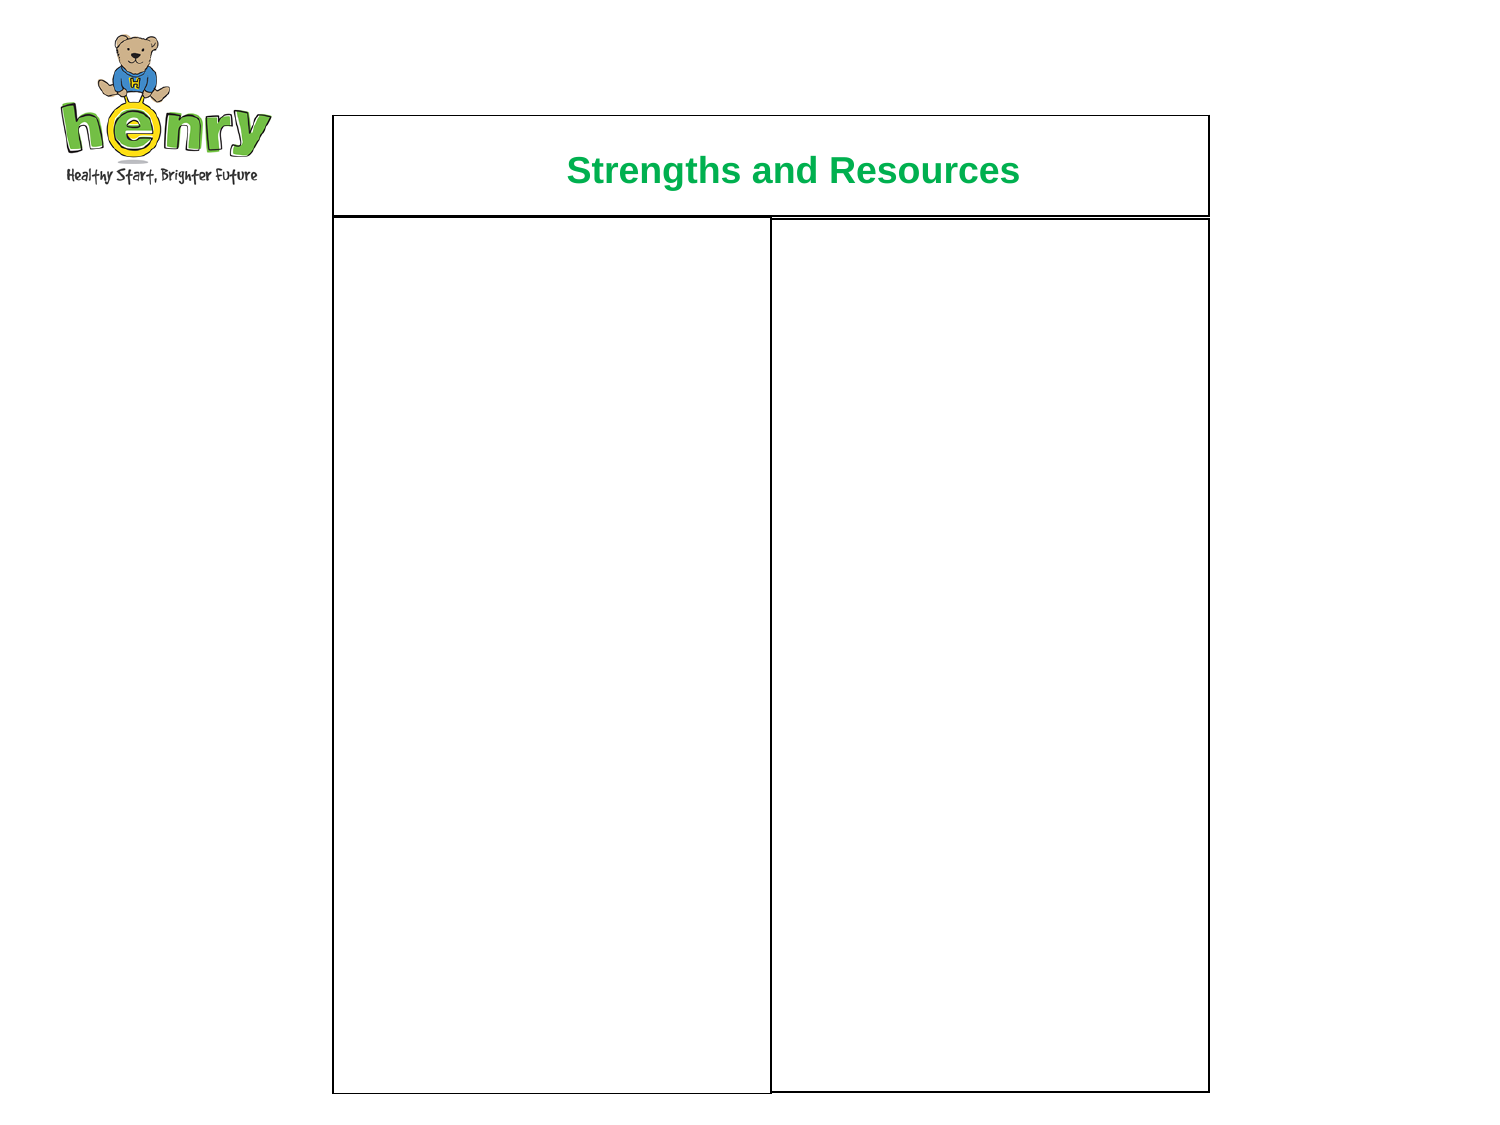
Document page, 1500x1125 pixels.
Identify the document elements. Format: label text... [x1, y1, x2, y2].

picture [60, 32, 272, 187]
table_header [772, 220, 1208, 1091]
table_header [334, 116, 1208, 215]
text_box Strengths and Resources [551, 138, 1067, 234]
table_header [334, 218, 770, 1093]
